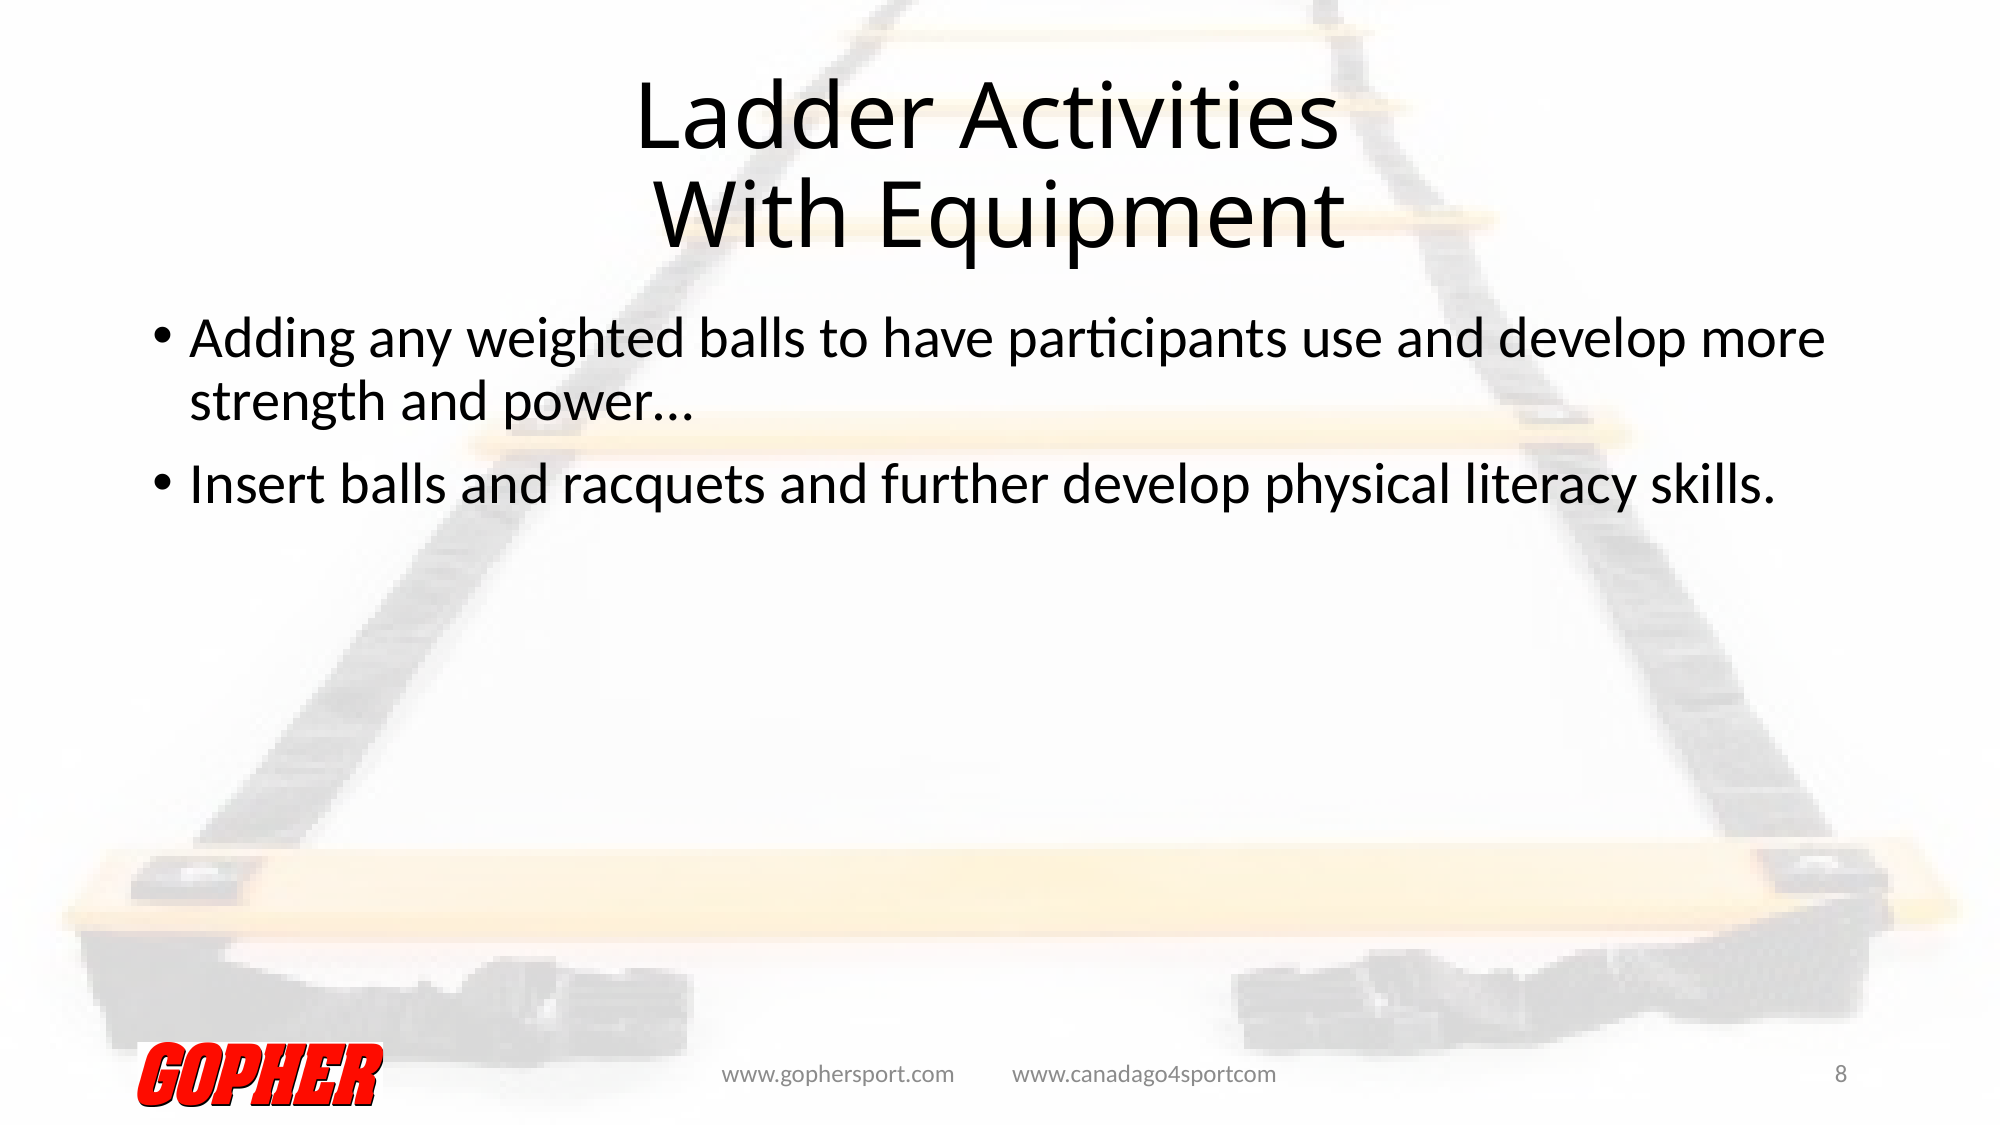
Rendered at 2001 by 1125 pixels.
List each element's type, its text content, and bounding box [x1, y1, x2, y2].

title Ladder Activities With Equipment [137, 59, 1863, 278]
list Adding any weighted balls to have participants use and develop more strength and power… Insert balls and racquets and further develop physical literacy skills. [137, 299, 1863, 1014]
picture [137, 1042, 384, 1107]
slide_number 8 [1412, 1042, 1863, 1103]
footer www.gophersport.com www.canadago4sportcom [662, 1042, 1338, 1103]
